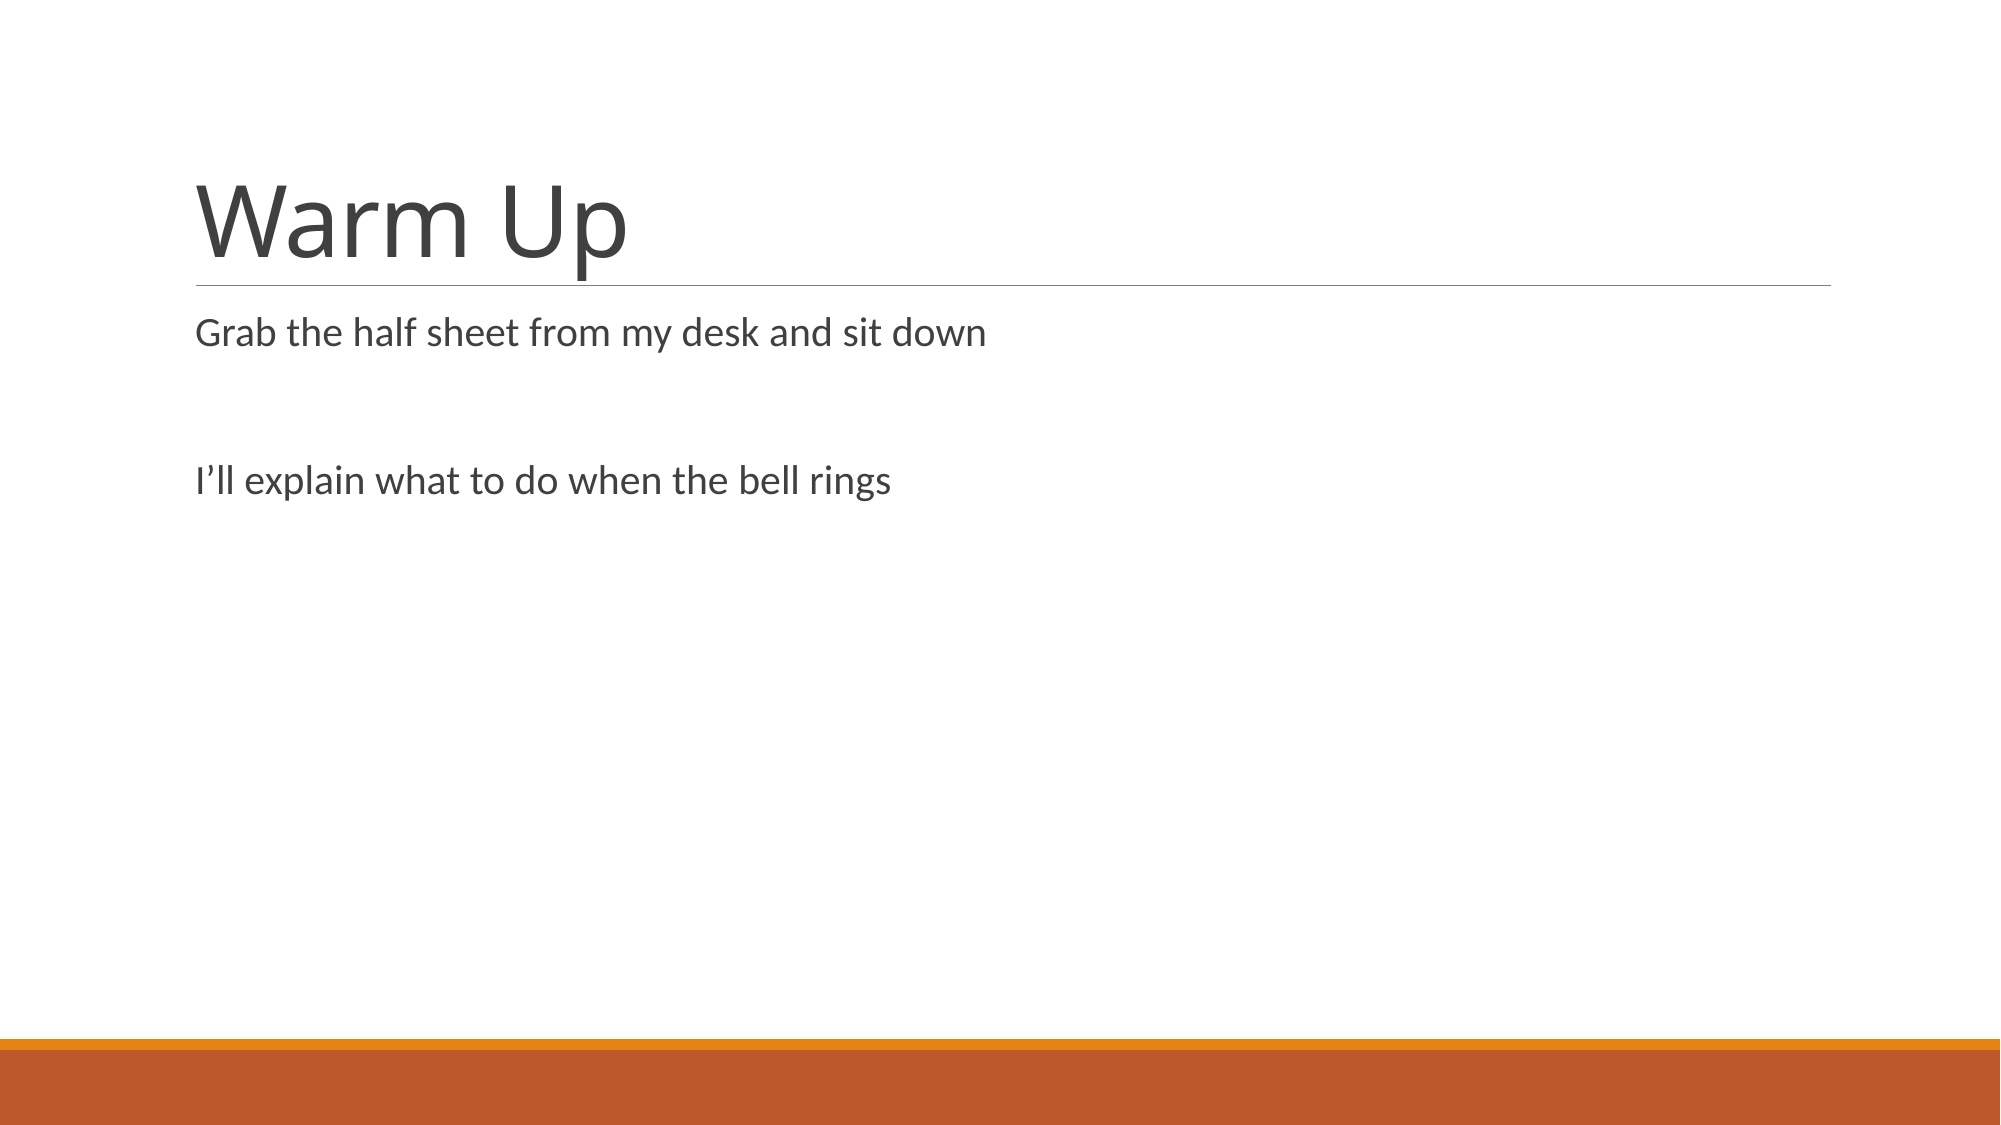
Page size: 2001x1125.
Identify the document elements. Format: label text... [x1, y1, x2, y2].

list Grab the half sheet from my desk and sit down I’ll explain what to do when the bell rings [180, 302, 1830, 963]
title Warm Up [180, 47, 1830, 285]
